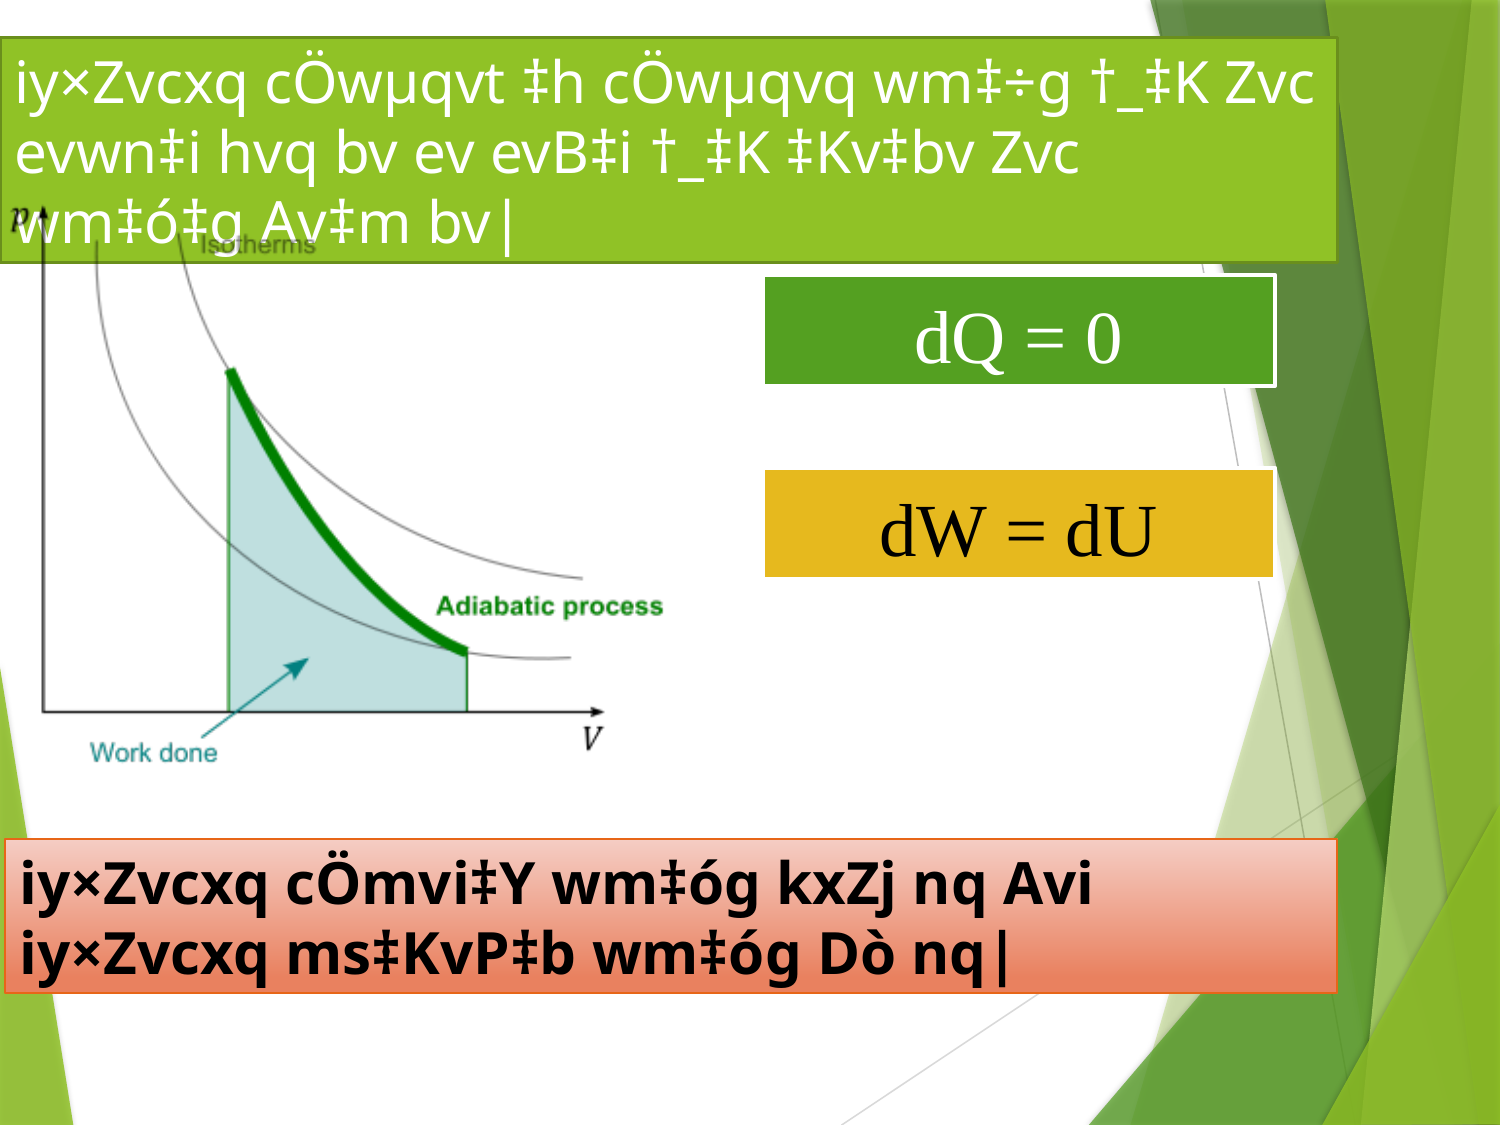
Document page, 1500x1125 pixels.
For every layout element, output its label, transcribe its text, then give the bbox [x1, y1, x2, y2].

text_box iy×Zvcxq cÖwµqvt ‡h cÖwµqvq wm‡÷g †_‡K Zvc evwn‡i hvq bv ev evB‡i †_‡K ‡Kv‡bv Zvc wm‡ó‡g Av‡m bv| [0, 36, 1339, 264]
picture [4, 198, 670, 771]
text_box iy×Zvcxq cÖmvi‡Y wm‡óg kxZj nq Avi iy×Zvcxq ms‡KvP‡b wm‡óg Dò nq| [4, 838, 1338, 994]
text_box dQ = 0 [760, 273, 1277, 388]
